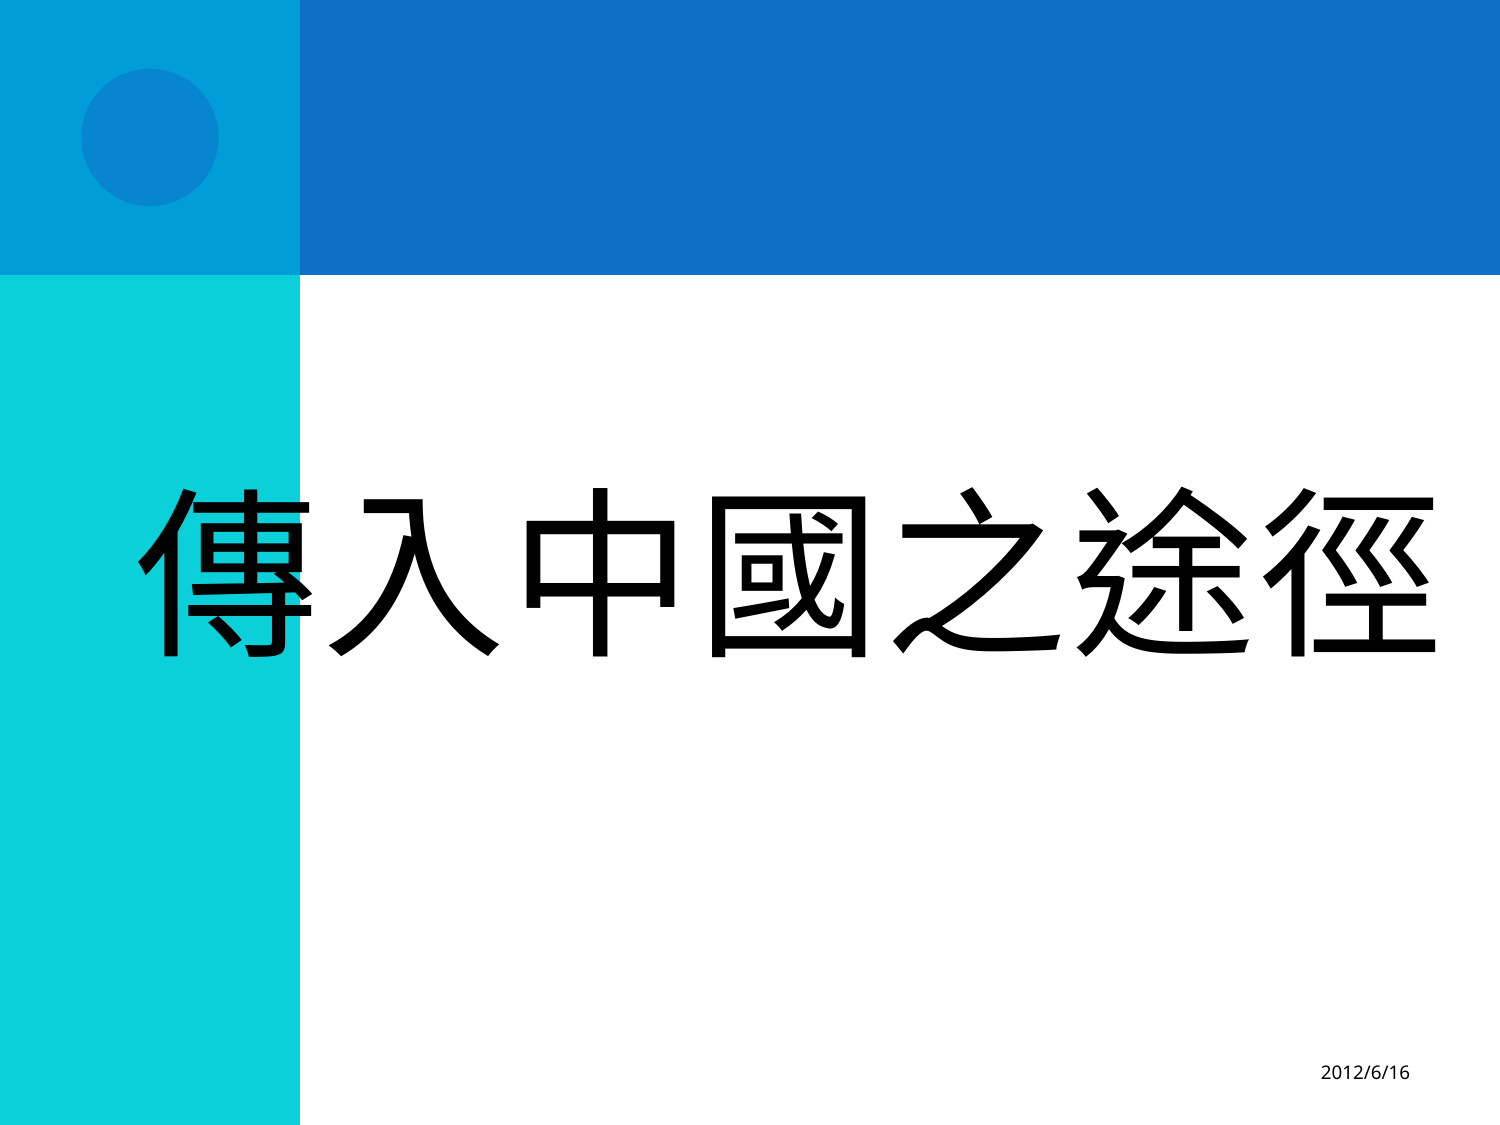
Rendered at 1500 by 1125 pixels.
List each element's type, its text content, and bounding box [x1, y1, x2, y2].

title 傳入中國之途徑 [75, 112, 1463, 1025]
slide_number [1074, 1041, 1425, 1102]
